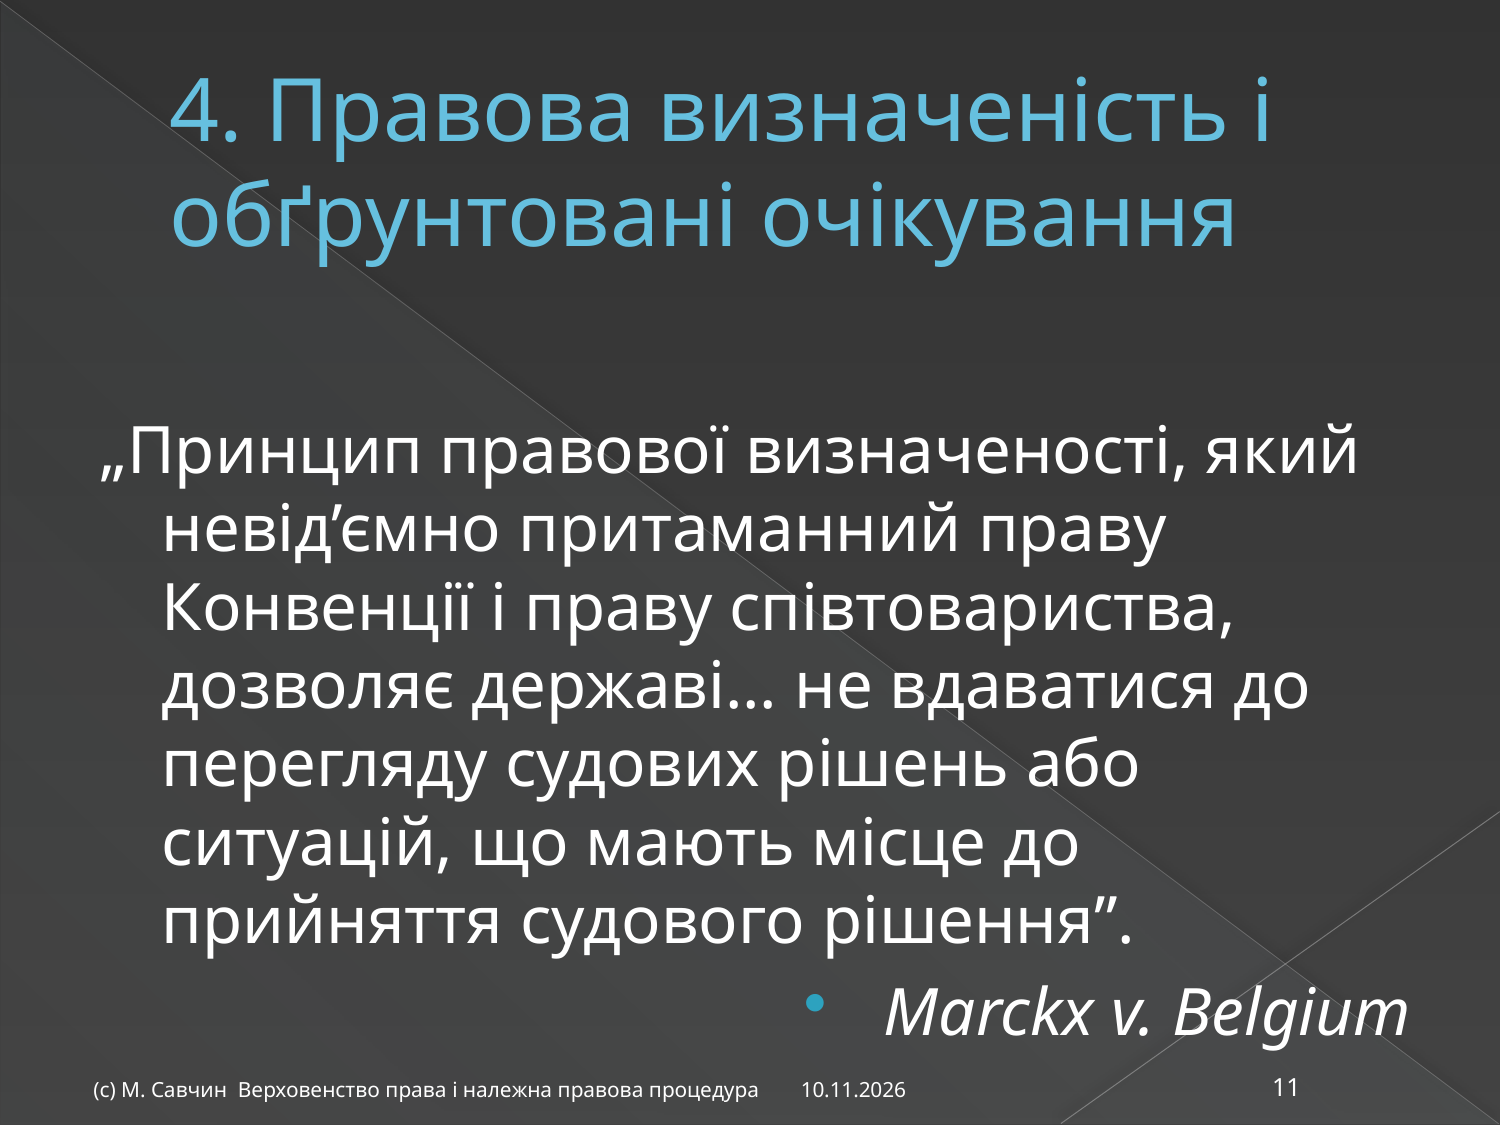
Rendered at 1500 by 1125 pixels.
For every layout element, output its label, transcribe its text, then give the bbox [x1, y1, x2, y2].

slide_number 11 [1245, 1063, 1328, 1113]
title 4. Правова визначеність і обґрунтовані очікування [75, 43, 1425, 274]
footer (с) М. Савчин Верховенство права і належна правова процедура [75, 1063, 774, 1113]
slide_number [786, 1062, 1136, 1113]
list „Принцип правової визначеності, який невід’ємно притаманний праву Конвенції і праву співтовариства, дозволяє державі... не вдаватися до перегляду судових рішень або ситуацій, що мають місце до прийняття судового рішення”. Marckx v. Belgium [75, 308, 1425, 1059]
